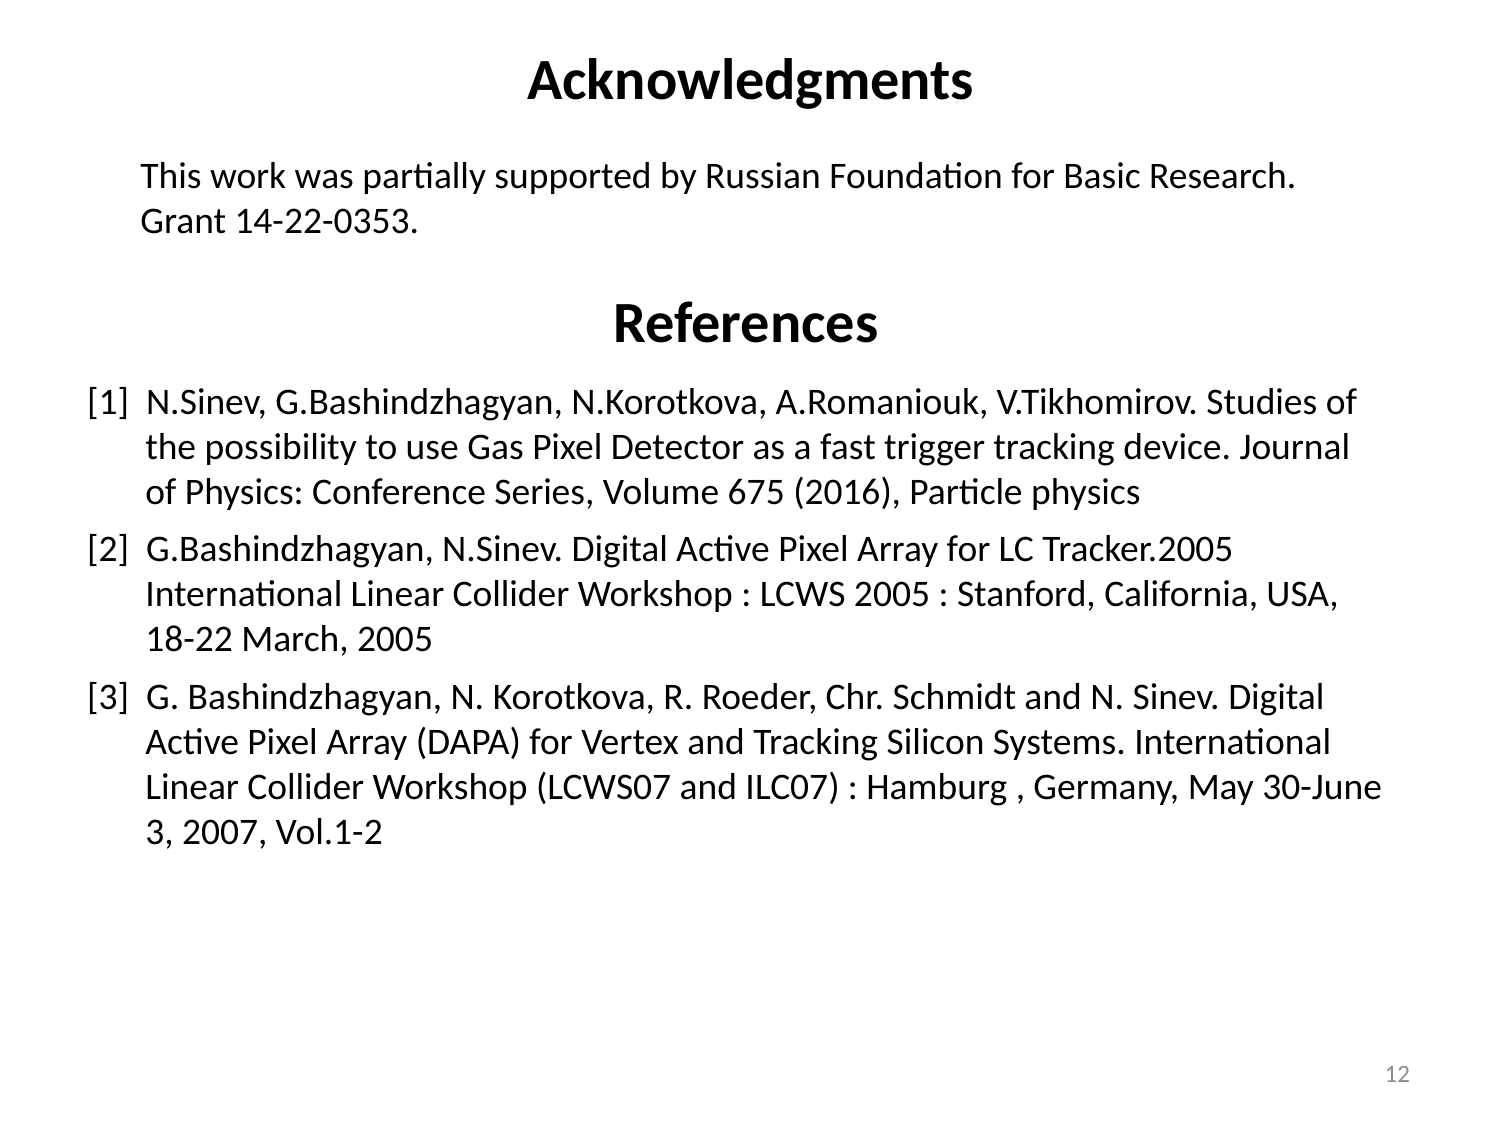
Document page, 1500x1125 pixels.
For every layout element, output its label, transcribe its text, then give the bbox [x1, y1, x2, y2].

slide_number 12 [1074, 1042, 1425, 1103]
text_box Acknowledgments [83, 33, 1419, 119]
text_box [1] N.Sinev, G.Bashindzhagyan, N.Korotkova, A.Romaniouk, V.Tikhomirov. Studies of the possibility to use Gas Pixel Detector as a fast trigger tracking device. Journal of Physics: Conference Series, Volume 675 (2016), Particle physics [2] G.Bashindzhagyan, N.Sinev. Digital Active Pixel Array for LC Tracker.2005 International Linear Collider Workshop : LCWS 2005 : Stanford, California, USA, 18-22 March, 2005 [3] G. Bashindzhagyan, N. Korotkova, R. Roeder, Chr. Schmidt and N. Sinev. Digital Active Pixel Array (DAPA) for Vertex and Tracking Silicon Systems. International Linear Collider Workshop (LCWS07 and ILC07) : Hamburg , Germany, May 30-June 3, 2007, Vol.1-2 [72, 369, 1399, 905]
text_box This work was partially supported by Russian Foundation for Basic Research. Grant 14-22-0353. [125, 143, 1452, 249]
text_box References [78, 276, 1414, 362]
